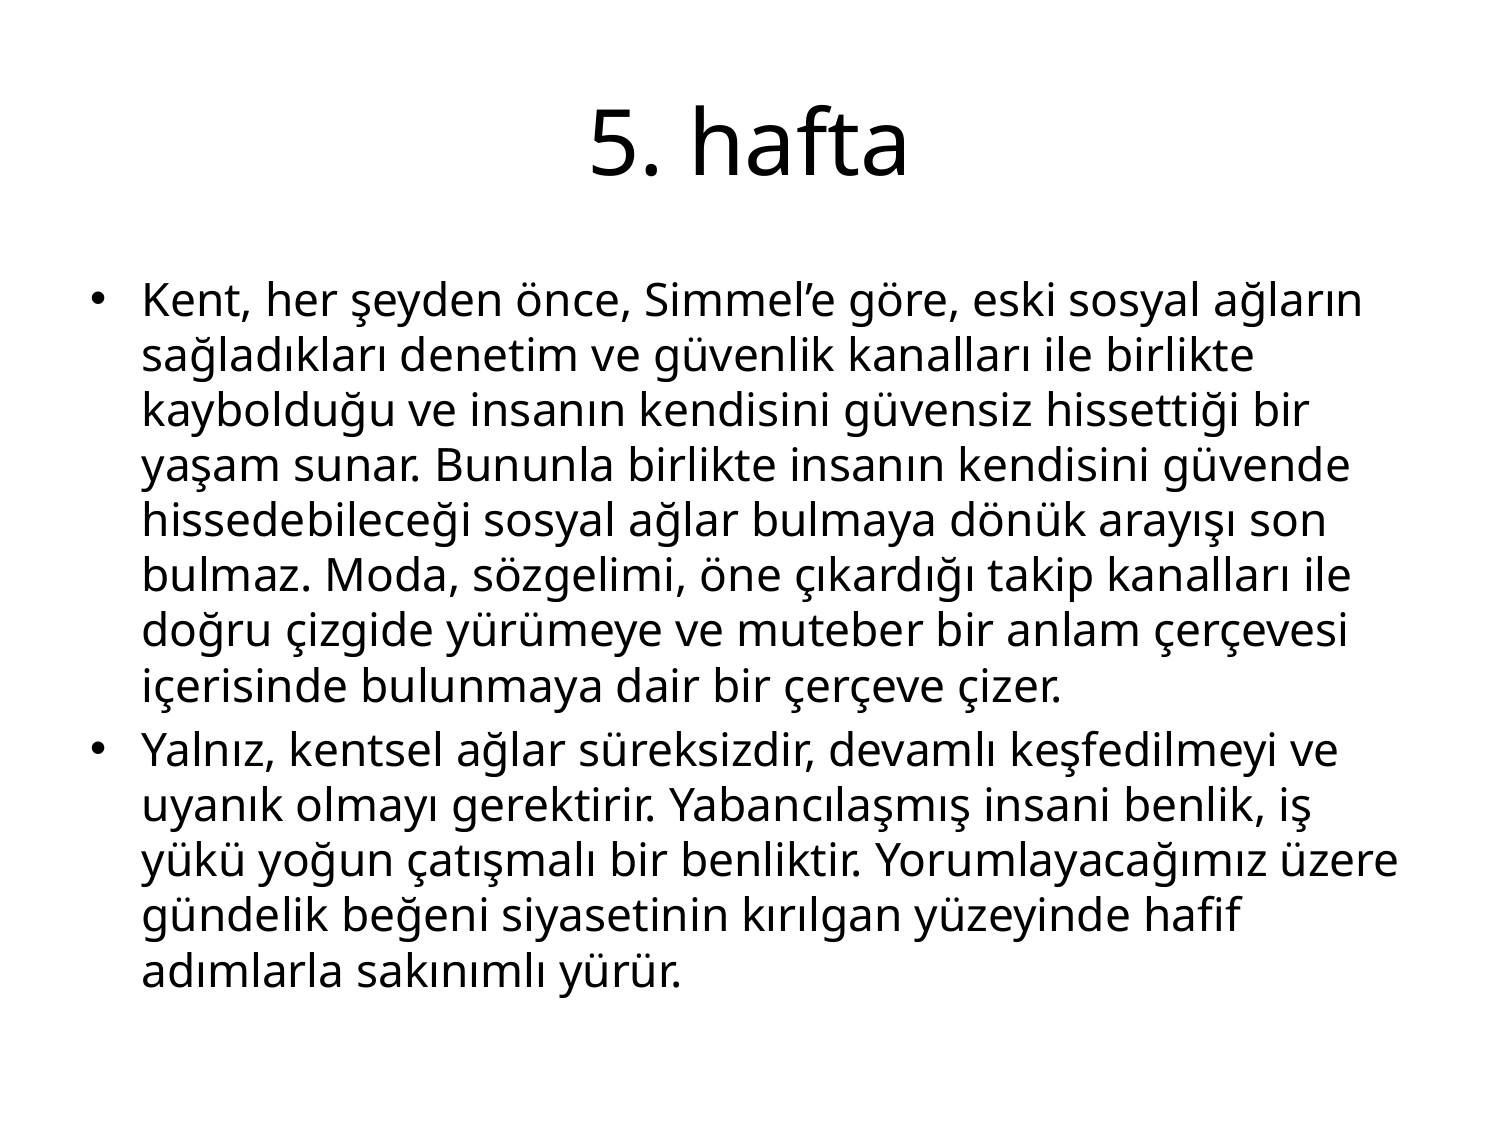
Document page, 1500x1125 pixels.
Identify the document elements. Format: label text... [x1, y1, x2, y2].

list Kent, her şeyden önce, Simmel’e göre, eski sosyal ağların sağladıkları denetim ve güvenlik kanalları ile birlikte kaybolduğu ve insanın kendisini güvensiz hissettiği bir yaşam sunar. Bununla birlikte insanın kendisini güvende hissedebileceği sosyal ağlar bulmaya dönük arayışı son bulmaz. Moda, sözgelimi, öne çıkardığı takip kanalları ile doğru çizgide yürümeye ve muteber bir anlam çerçevesi içerisinde bulunmaya dair bir çerçeve çizer. Yalnız, kentsel ağlar süreksizdir, devamlı keşfedilmeyi ve uyanık olmayı gerektirir. Yabancılaşmış insani benlik, iş yükü yoğun çatışmalı bir benliktir. Yorumlayacağımız üzere gündelik beğeni siyasetinin kırılgan yüzeyinde hafif adımlarla sakınımlı yürür. [75, 262, 1425, 1005]
title 5. hafta [75, 45, 1425, 233]
